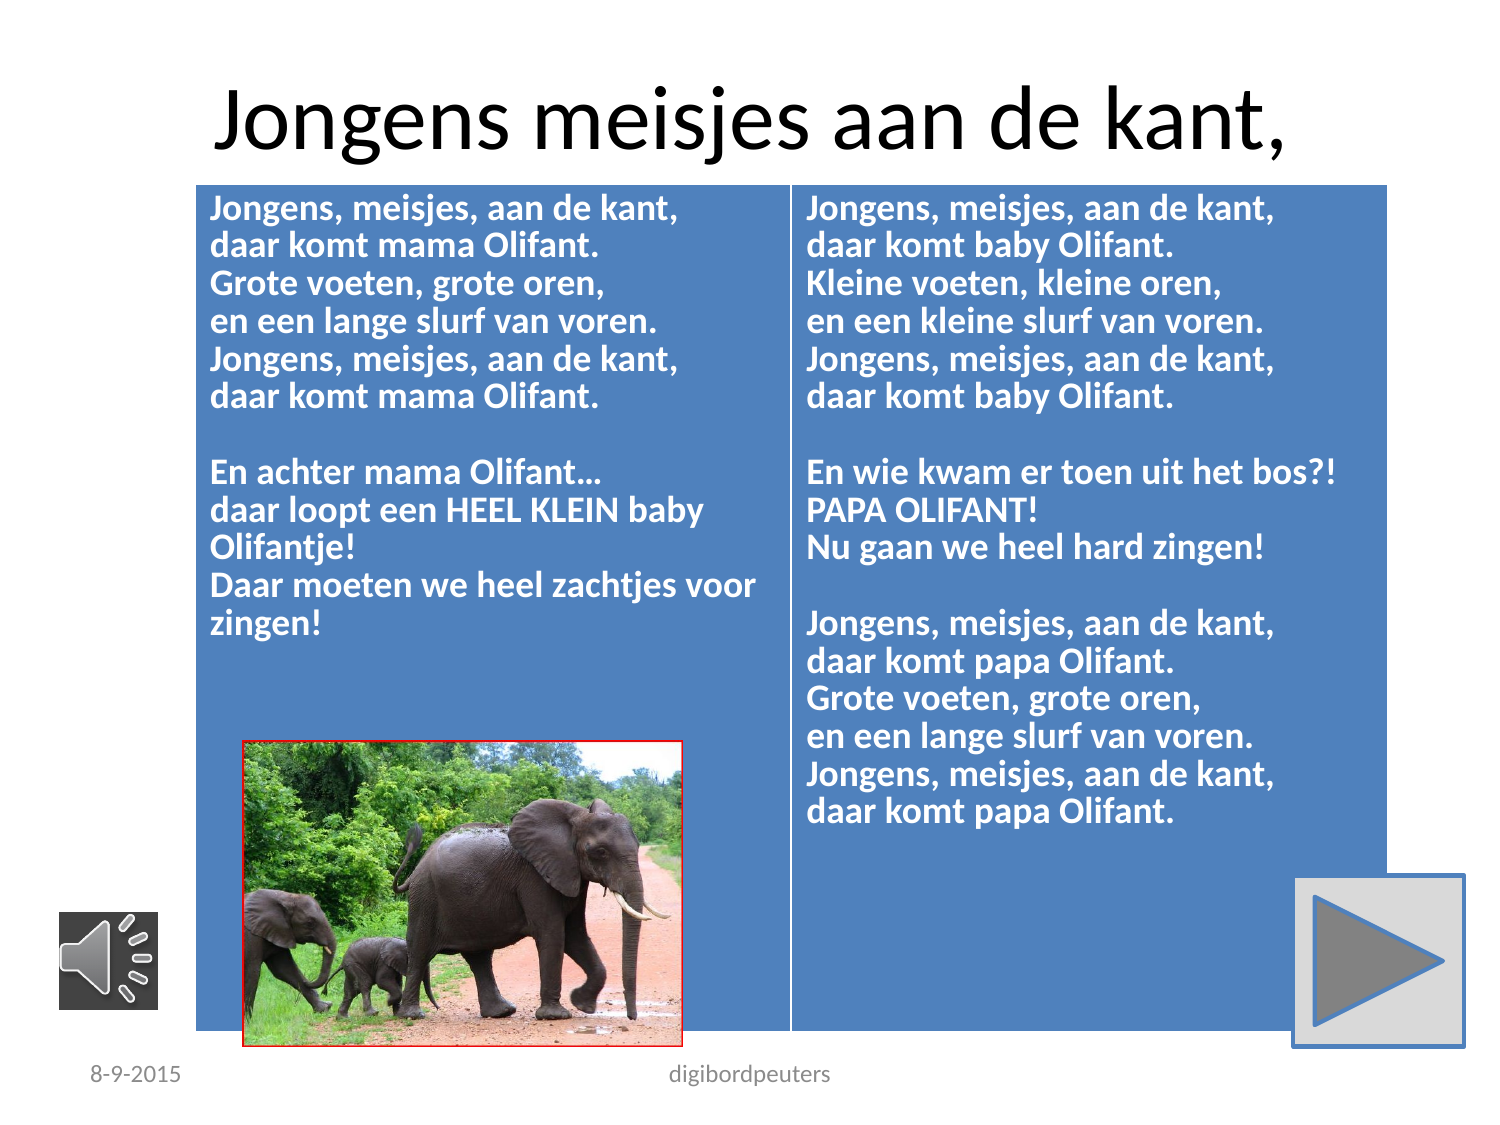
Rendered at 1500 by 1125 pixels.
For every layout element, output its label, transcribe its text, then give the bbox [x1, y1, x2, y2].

text_box [1291, 873, 1466, 1049]
table_header Jongens, meisjes, aan de kant, daar komt baby Olifant. Kleine voeten, kleine oren, en een kleine slurf van voren. Jongens, meisjes, aan de kant, daar komt baby Olifant. En wie kwam er toen uit het bos?! PAPA OLIFANT! Nu gaan we heel hard zingen! Jongens, meisjes, aan de kant, daar komt papa Olifant. Grote voeten, grote oren, en een lange slurf van voren. Jongens, meisjes, aan de kant, daar komt papa Olifant. [792, 185, 1387, 1031]
picture [58, 910, 159, 1012]
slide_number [75, 1042, 425, 1103]
picture [241, 739, 683, 1047]
title Jongens meisjes aan de kant, [76, 19, 1427, 207]
footer digibordpeuters [512, 1042, 988, 1103]
table_header Jongens, meisjes, aan de kant, daar komt mama Olifant. Grote voeten, grote oren, en een lange slurf van voren. Jongens, meisjes, aan de kant, daar komt mama Olifant. En achter mama Olifant… daar loopt een HEEL KLEIN baby Olifantje! Daar moeten we heel zachtjes voor zingen! [196, 185, 790, 1031]
